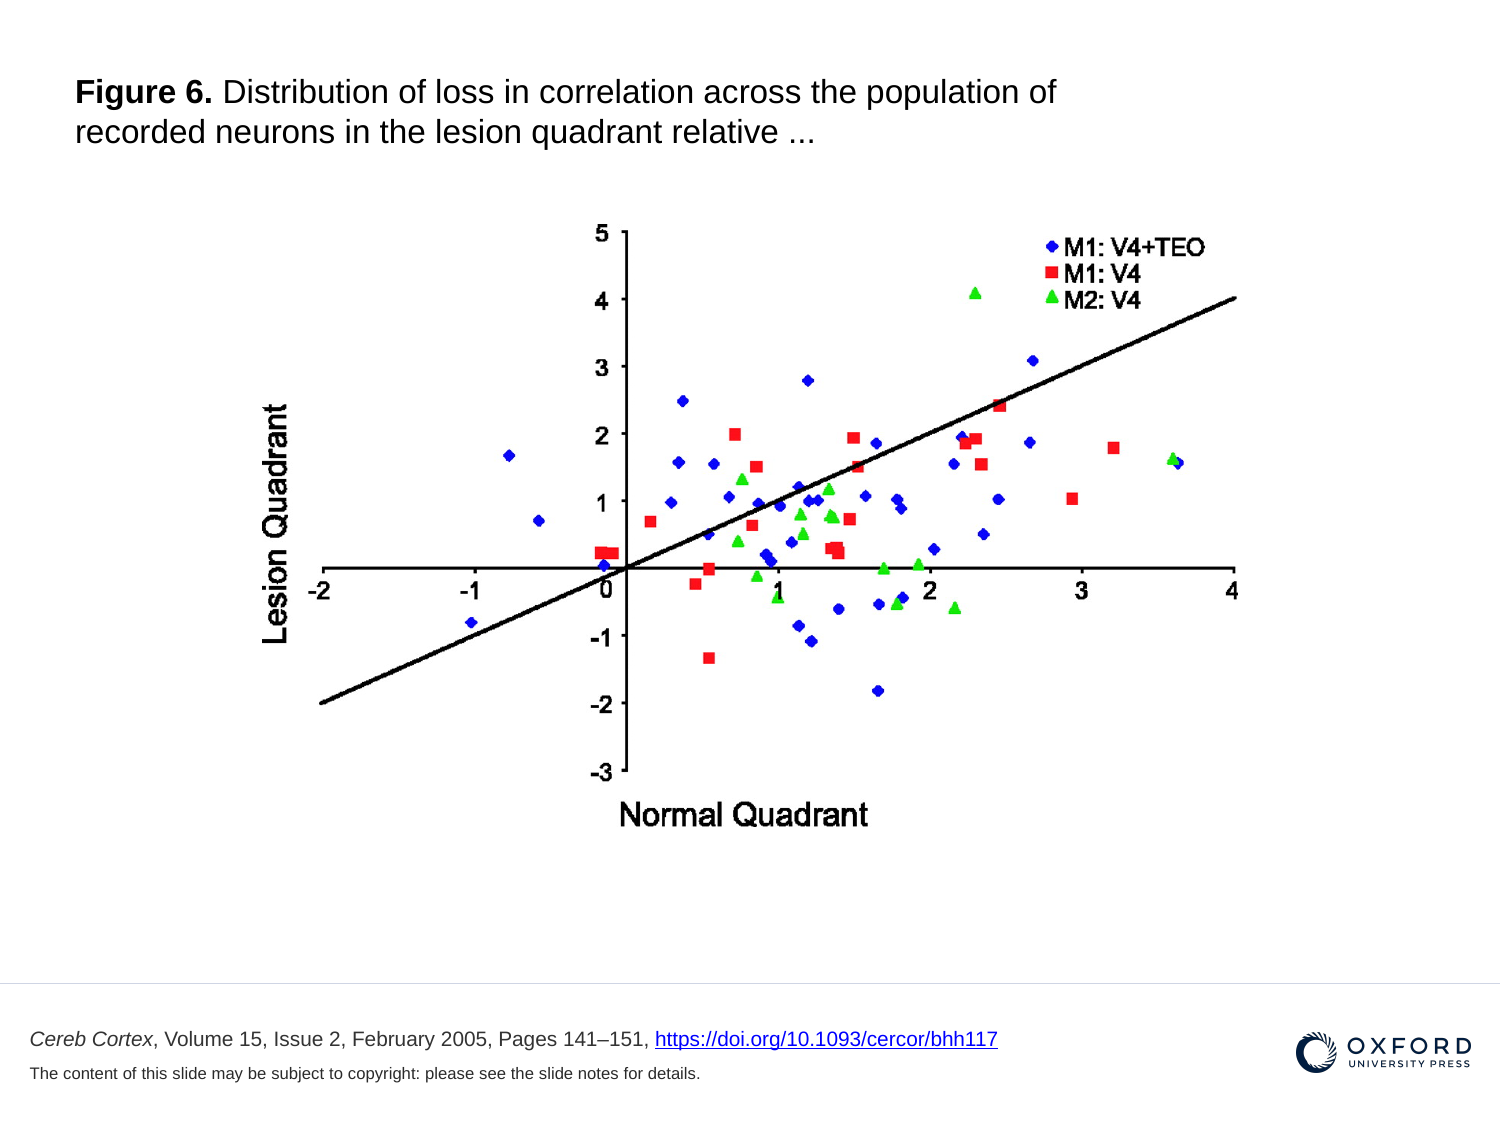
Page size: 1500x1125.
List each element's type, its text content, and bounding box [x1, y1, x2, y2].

footer Cereb Cortex, Volume 15, Issue 2, February 2005, Pages 141–151, https://doi.org/10.1093/cercor/bhh117 The content of this slide may be subject to copyright: please see the slide notes for details. [0, 983, 1260, 1125]
title Figure 6. Distribution of loss in correlation across the population of recorded neurons in the lesion quadrant relative ... [75, 69, 1078, 171]
picture [1296, 1032, 1471, 1073]
picture [262, 224, 1238, 827]
